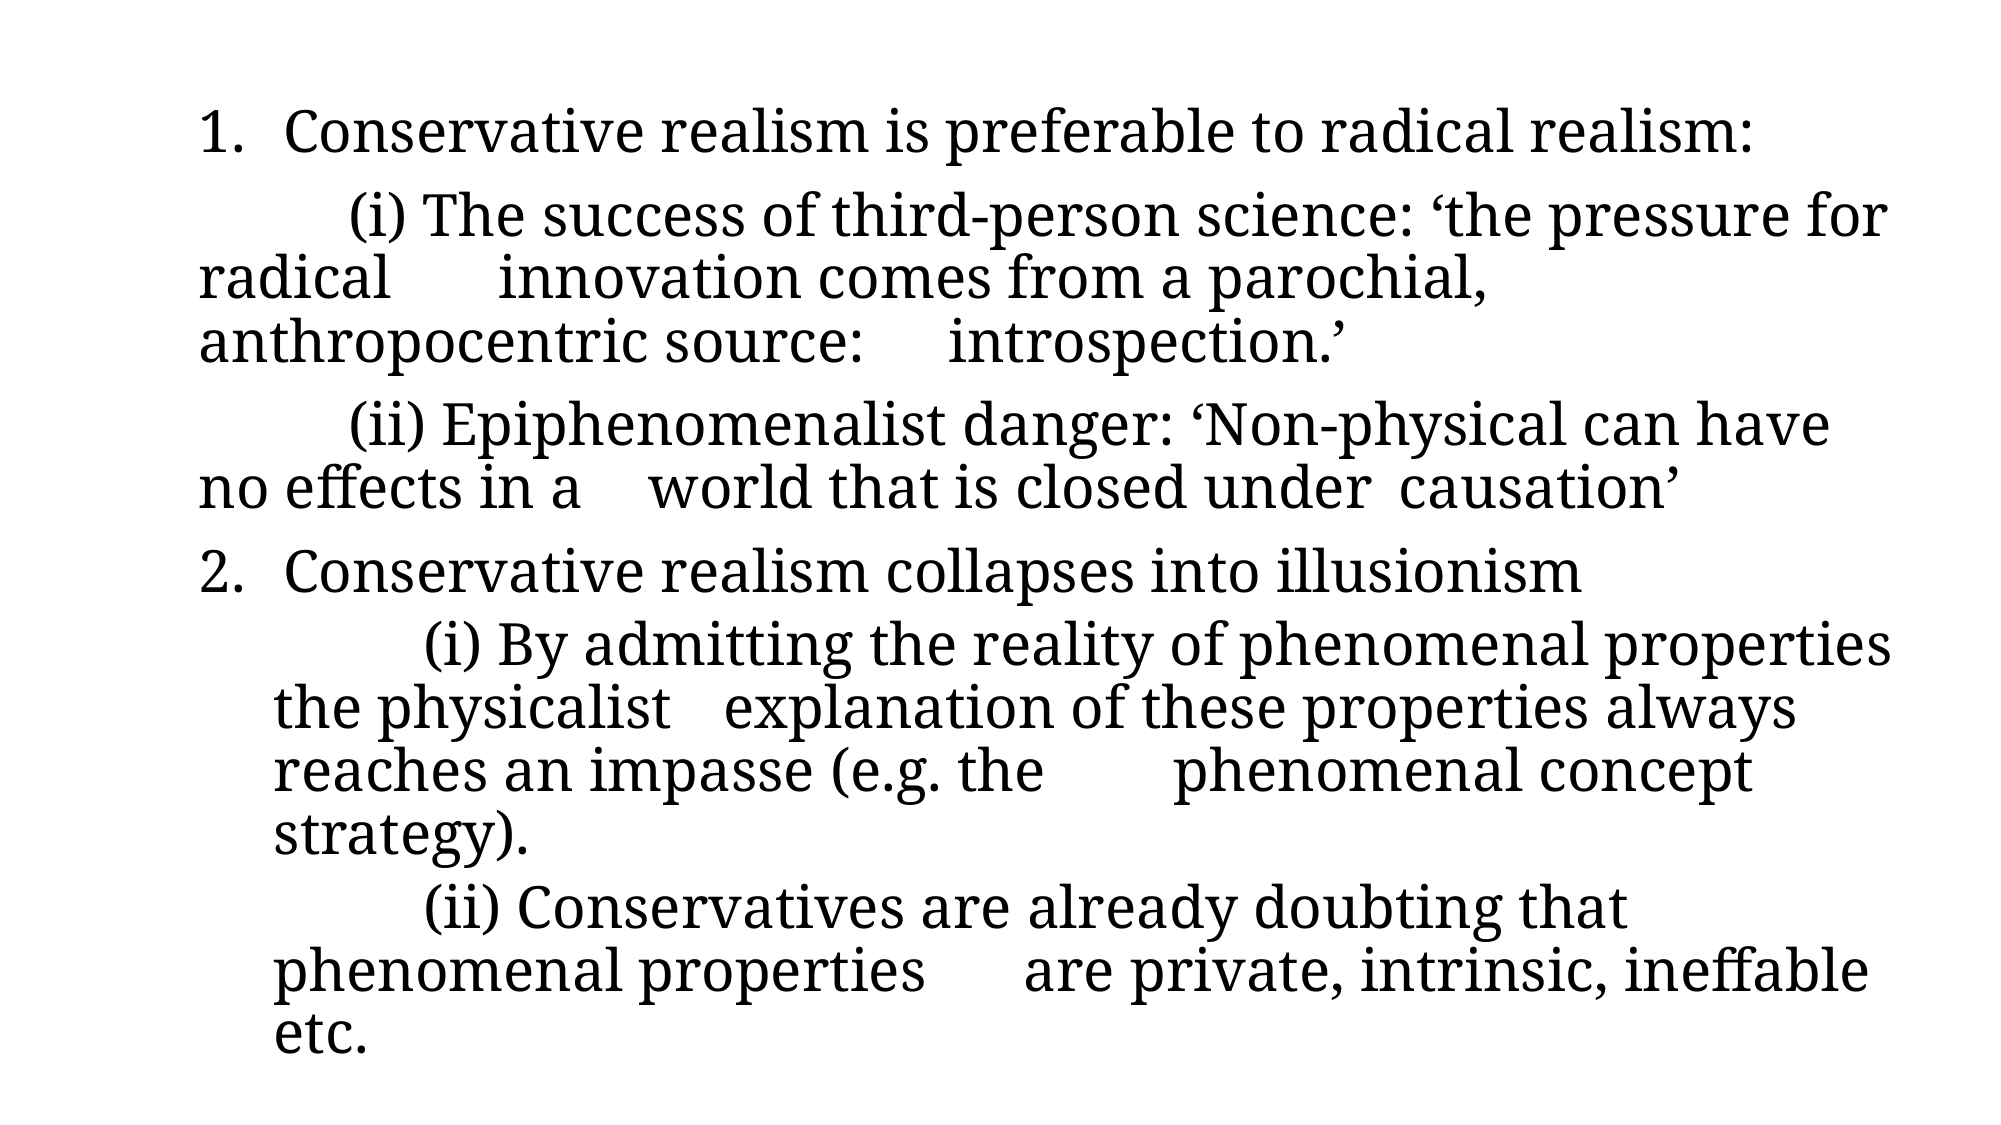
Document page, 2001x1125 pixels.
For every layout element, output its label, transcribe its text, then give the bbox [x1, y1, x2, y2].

list Conservative realism is preferable to radical realism: (i) The success of third-person science: ‘the pressure for radical innovation comes from a parochial, anthropocentric source: introspection.’ (ii) Epiphenomenalist danger: ‘Non-physical can have no effects in a world that is closed under causation’ Conservative realism collapses into illusionism (i) By admitting the reality of phenomenal properties the physicalist explanation of these properties always reaches an impasse (e.g. the phenomenal concept strategy). (ii) Conservatives are already doubting that phenomenal properties are private, intrinsic, ineffable etc. [183, 94, 1909, 1056]
